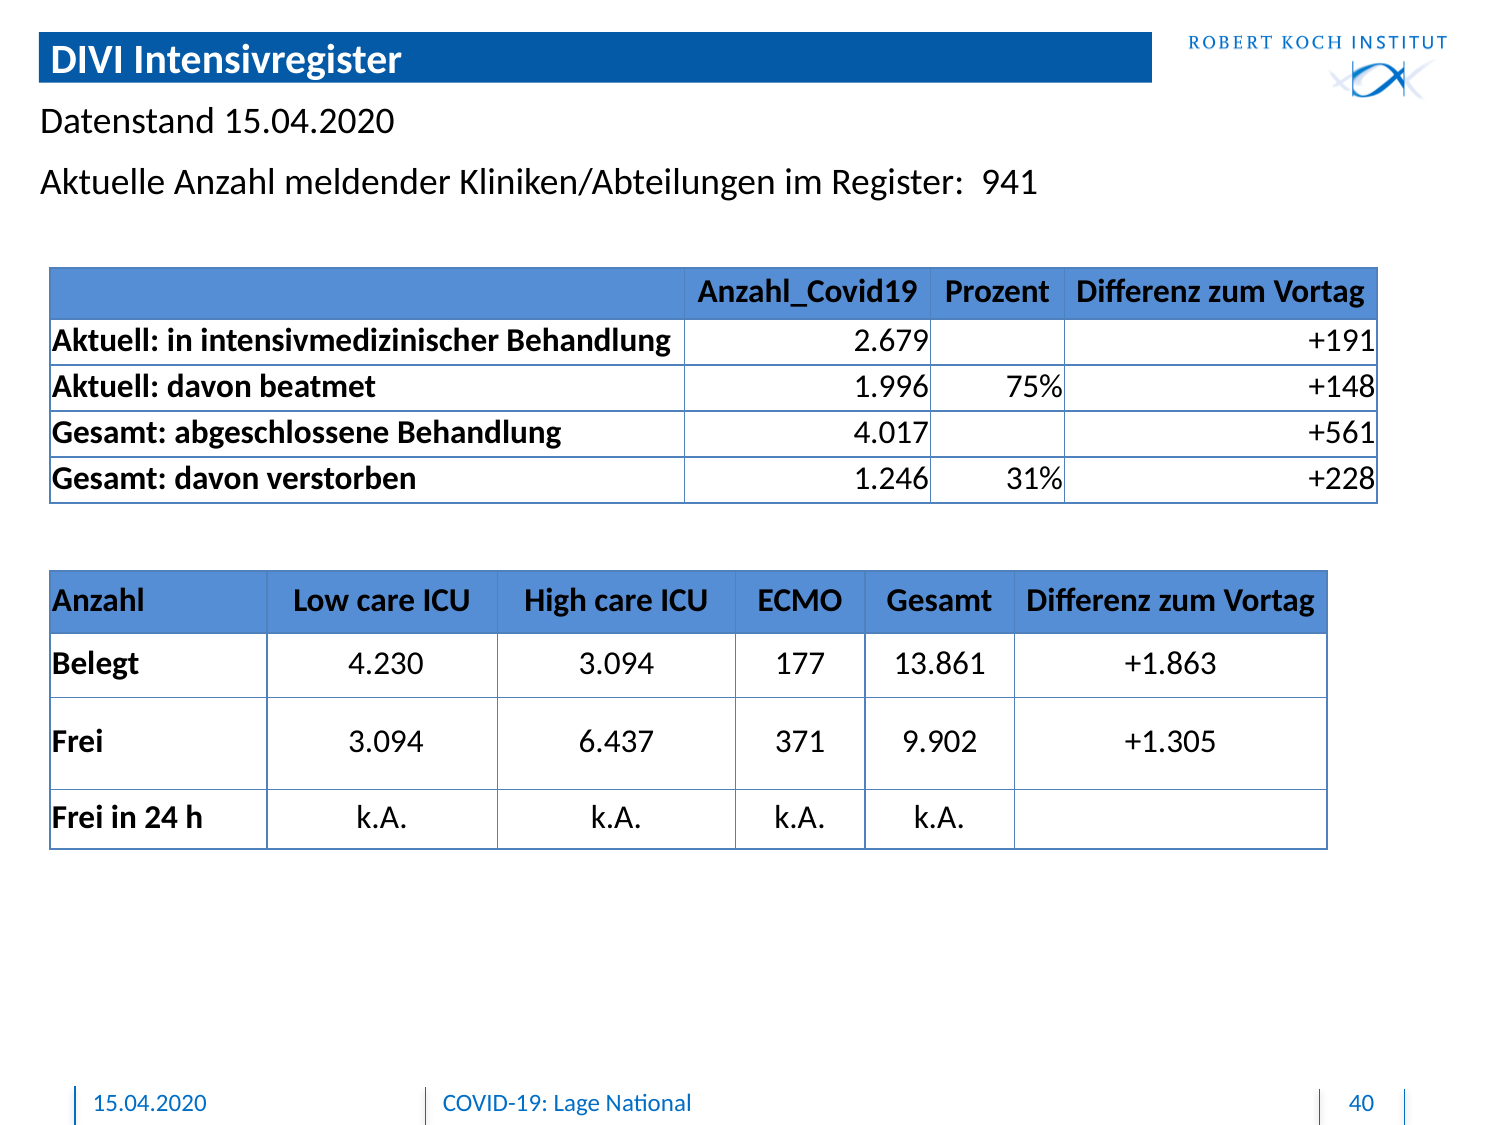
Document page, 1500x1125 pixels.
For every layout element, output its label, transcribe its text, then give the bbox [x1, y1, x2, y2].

table_header Gesamt [866, 572, 1014, 632]
table_cell +148 [1065, 366, 1376, 410]
table_cell Frei in 24 h [51, 790, 266, 848]
table_header Differenz zum Vortag [1015, 572, 1326, 632]
table_cell Frei [51, 698, 266, 789]
table_cell 9.902 [866, 698, 1014, 789]
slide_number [92, 1086, 398, 1119]
table_cell +1.863 [1015, 634, 1326, 697]
table_cell 1.996 [685, 366, 930, 410]
picture [1182, 29, 1454, 109]
table_cell 177 [736, 634, 864, 697]
table_cell +1.305 [1015, 698, 1326, 789]
table_cell Gesamt: abgeschlossene Behandlung [51, 412, 684, 456]
table_cell 4.017 [685, 412, 930, 456]
table_header ECMO [736, 572, 864, 632]
table_cell 3.094 [268, 698, 497, 789]
table_cell k.A. [498, 790, 735, 848]
table_cell 6.437 [498, 698, 735, 789]
table_cell [931, 320, 1064, 364]
slide_number 40 [1321, 1086, 1403, 1119]
table_cell 2.679 [685, 320, 930, 364]
table_cell 371 [736, 698, 864, 789]
text_box Aktuelle Anzahl meldender Kliniken/Abteilungen im Register: 941 [25, 149, 1139, 210]
table_header High care ICU [498, 572, 735, 632]
table_cell k.A. [268, 790, 497, 848]
table_header Prozent [931, 269, 1064, 318]
table_cell Aktuell: davon beatmet [51, 366, 684, 410]
table_header Differenz zum Vortag [1065, 269, 1376, 318]
table_cell +561 [1065, 412, 1376, 456]
table_cell 1.246 [685, 458, 930, 502]
table_header [51, 269, 684, 318]
table_cell [931, 412, 1064, 456]
title DIVI Intensivregister [38, 32, 1152, 83]
table_header Anzahl_Covid19 [685, 269, 930, 318]
table_cell 3.094 [498, 634, 735, 697]
table_cell k.A. [866, 790, 1014, 848]
table_cell 13.861 [866, 634, 1014, 697]
table_cell 31% [931, 458, 1064, 502]
table_cell Gesamt: davon verstorben [51, 458, 684, 502]
table_cell 4.230 [268, 634, 497, 697]
table_cell 75% [931, 366, 1064, 410]
text_box Datenstand 15.04.2020 [25, 89, 690, 149]
table_header Low care ICU [268, 572, 497, 632]
table_cell Aktuell: in intensivmedizinischer Behandlung [51, 320, 684, 364]
table_cell k.A. [736, 790, 864, 848]
footer COVID-19: Lage National [442, 1086, 1293, 1119]
table_cell +191 [1065, 320, 1376, 364]
table_cell Belegt [51, 634, 266, 697]
table_cell +228 [1065, 458, 1376, 502]
table_cell [1015, 790, 1326, 848]
table_header Anzahl [51, 572, 266, 632]
